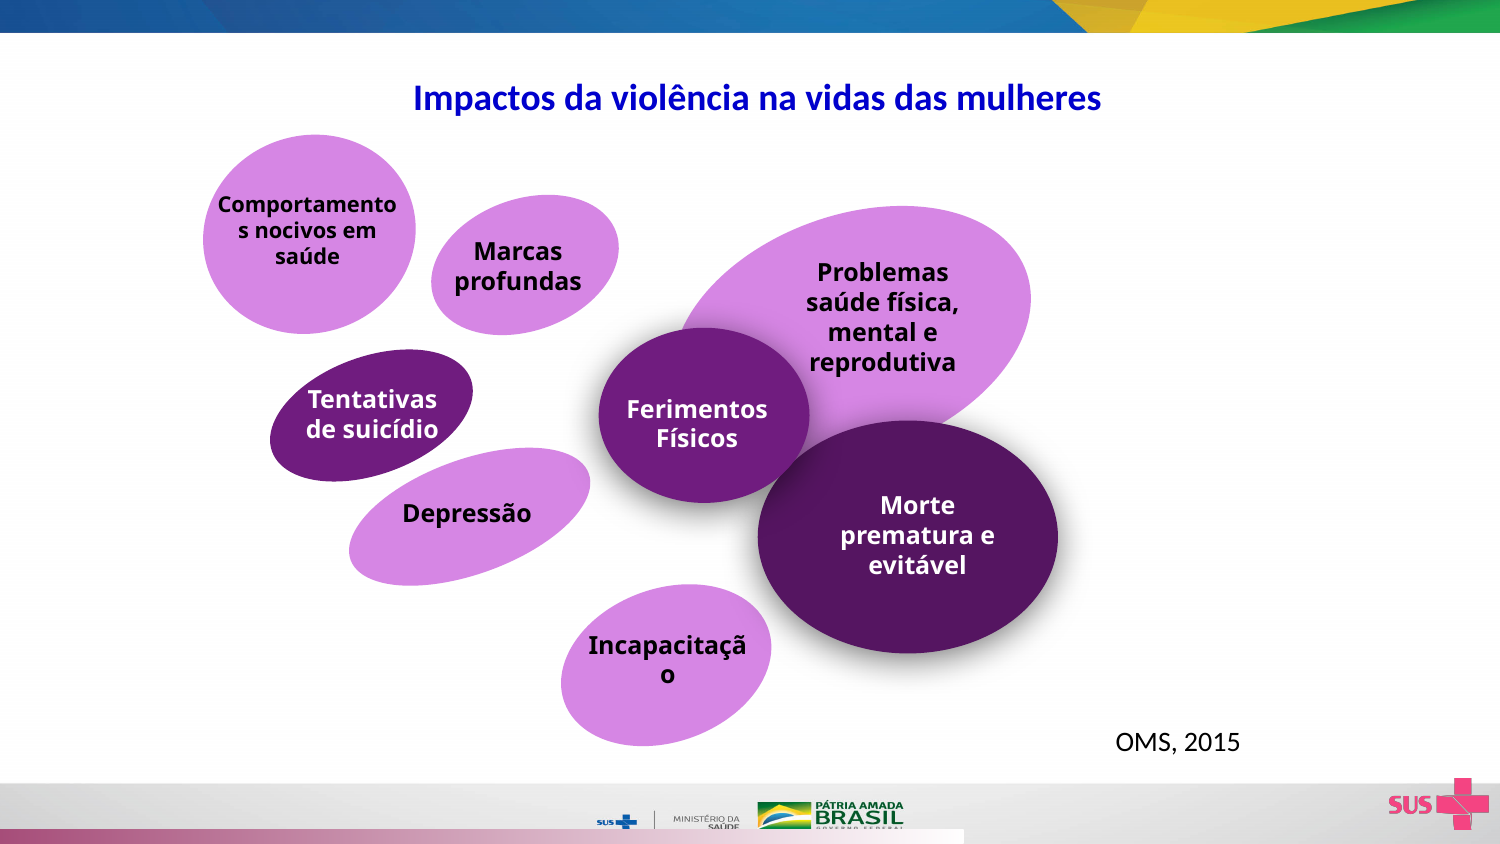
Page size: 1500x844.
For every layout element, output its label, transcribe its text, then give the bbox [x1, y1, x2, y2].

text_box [201, 135, 1297, 772]
title Impactos da violência na vidas das mulheres [246, 32, 1270, 134]
picture [0, 0, 1500, 844]
